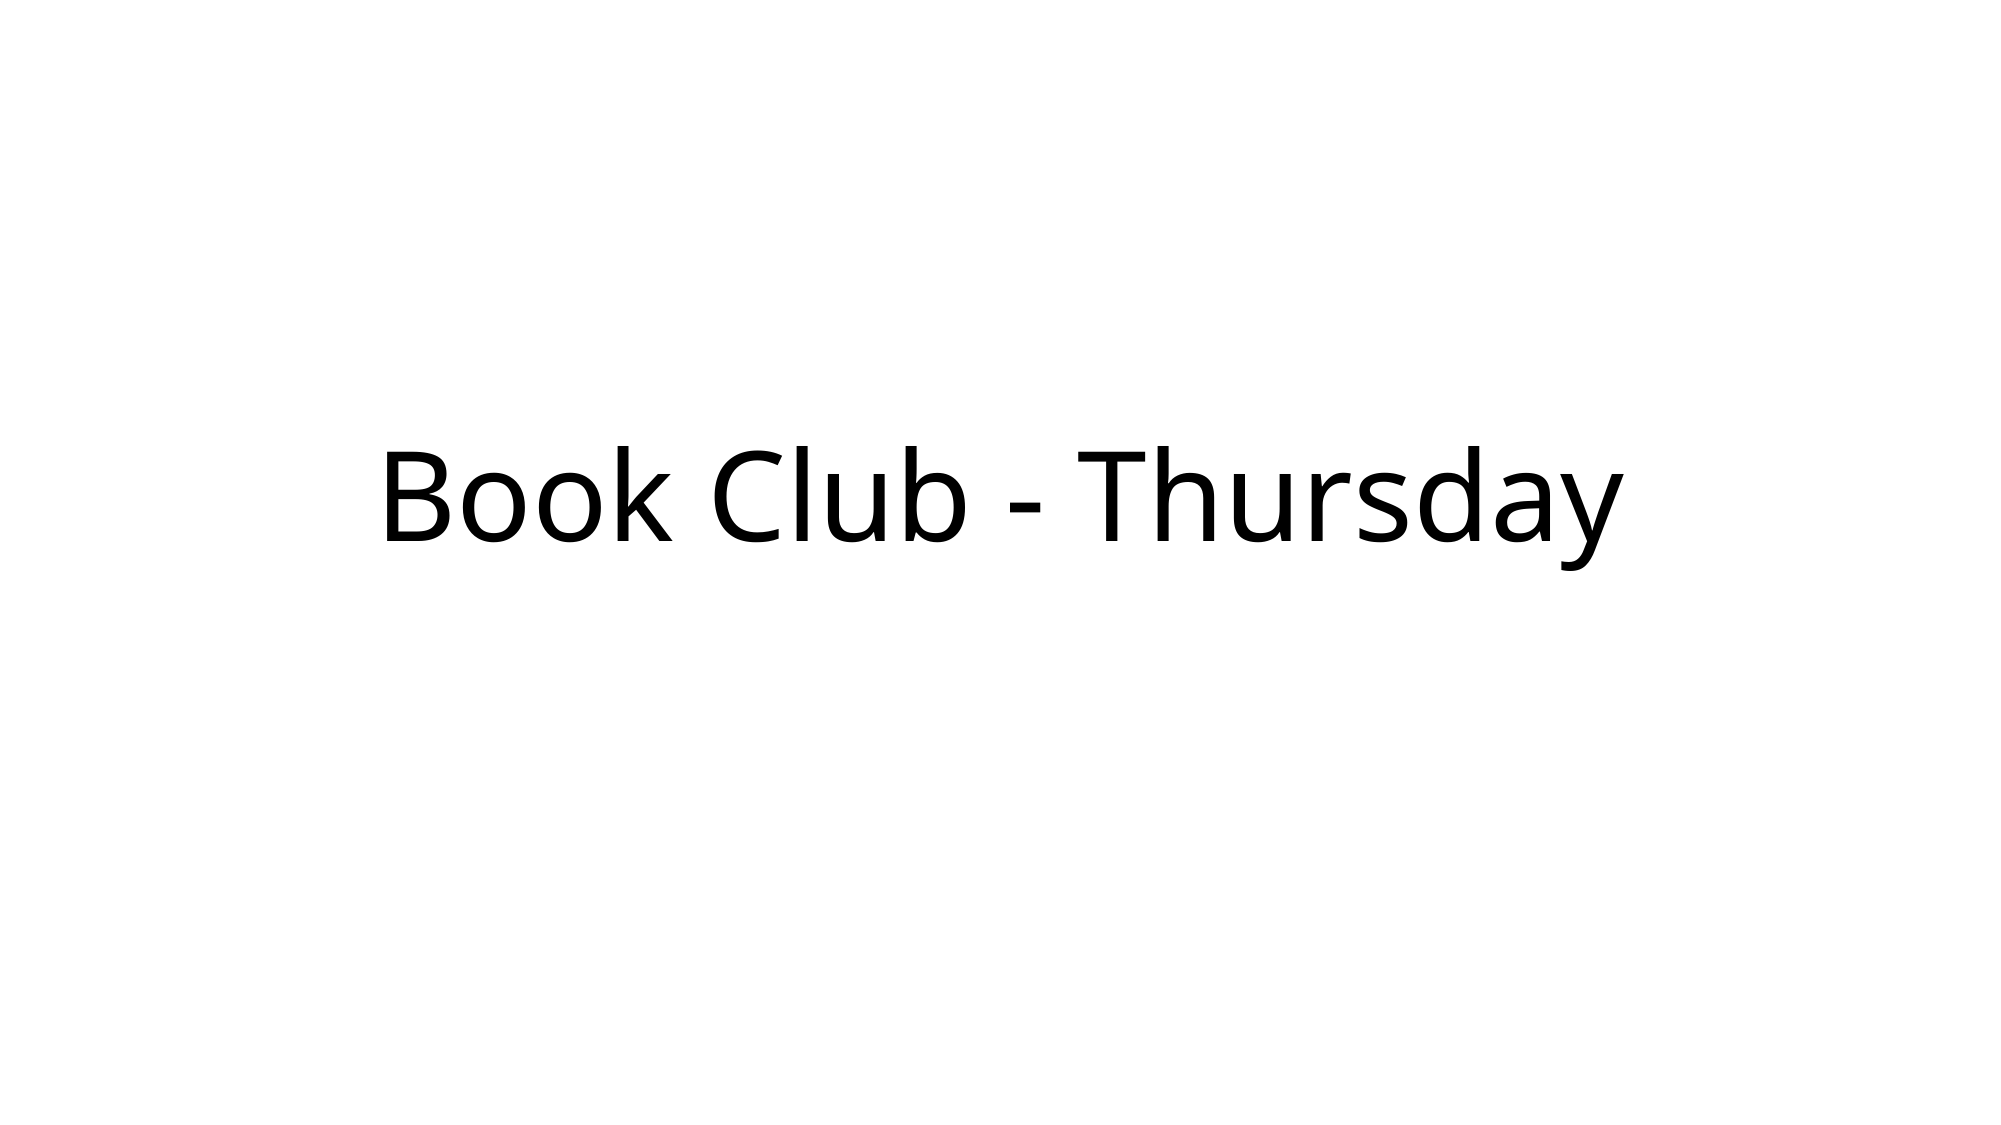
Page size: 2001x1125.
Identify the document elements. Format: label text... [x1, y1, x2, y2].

title Book Club - Thursday [249, 184, 1750, 576]
